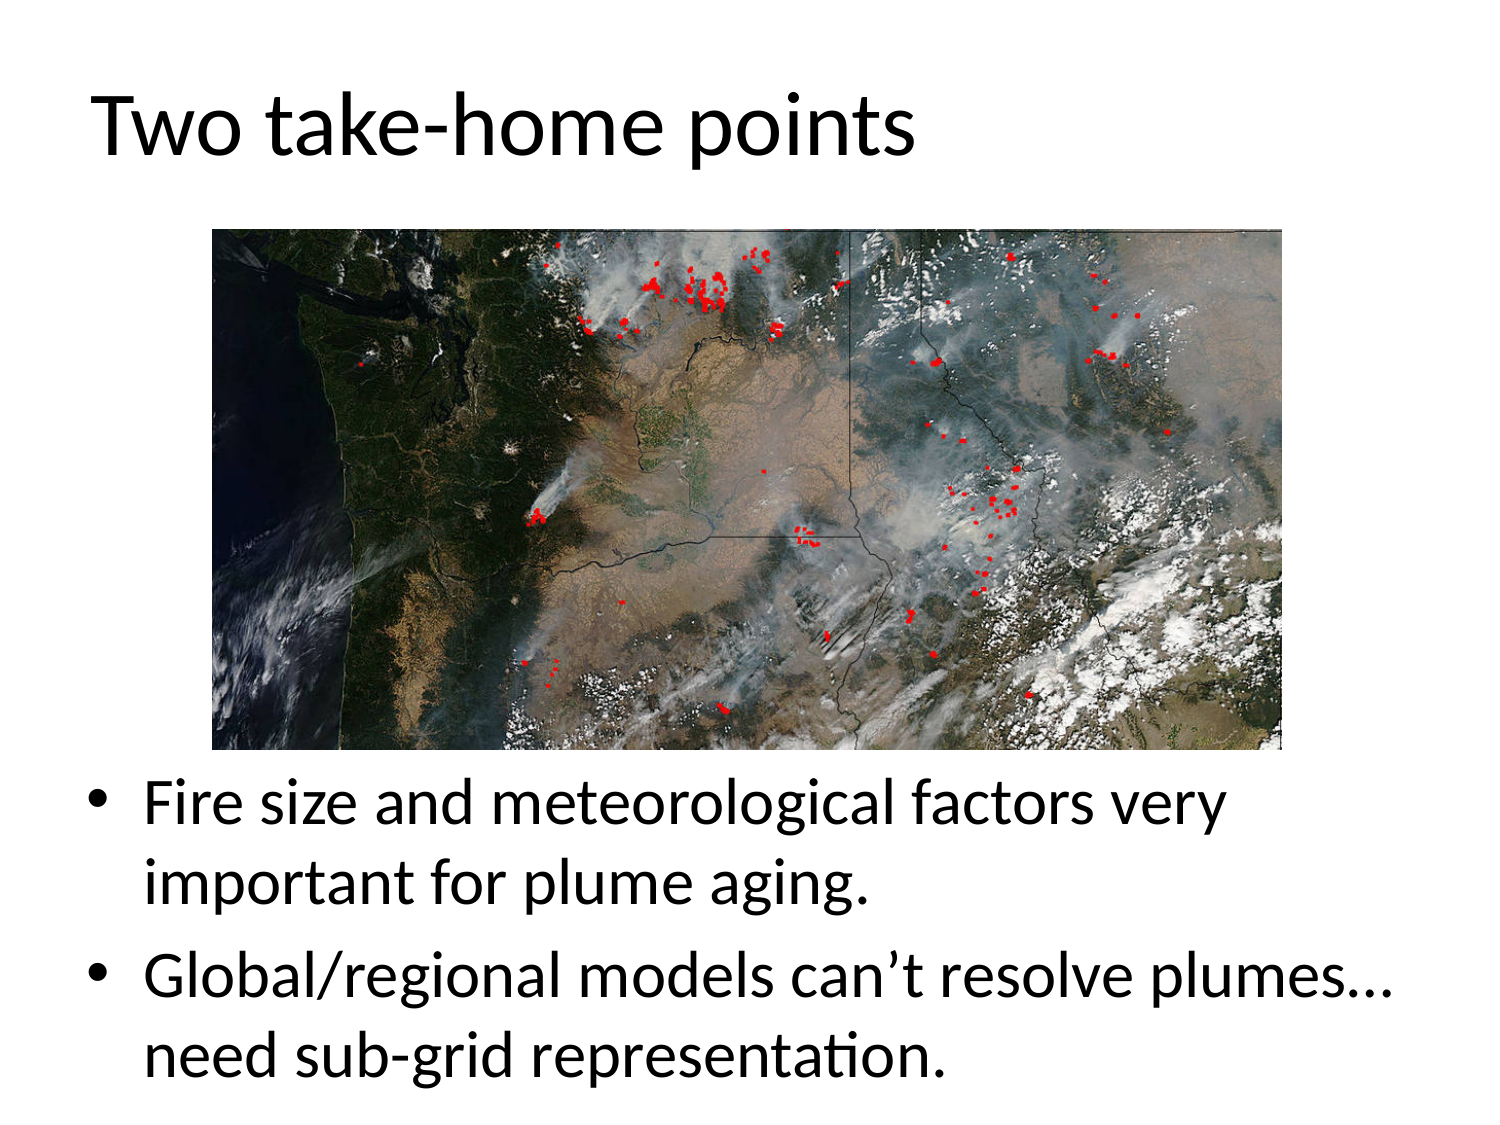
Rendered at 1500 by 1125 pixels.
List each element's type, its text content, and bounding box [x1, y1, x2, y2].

title Two take-home points [75, 24, 1425, 213]
picture [212, 229, 1282, 943]
list Fire size and meteorological factors very important for plume aging. Global/regional models can’t resolve plumes… need sub-grid representation. [71, 750, 1422, 1105]
